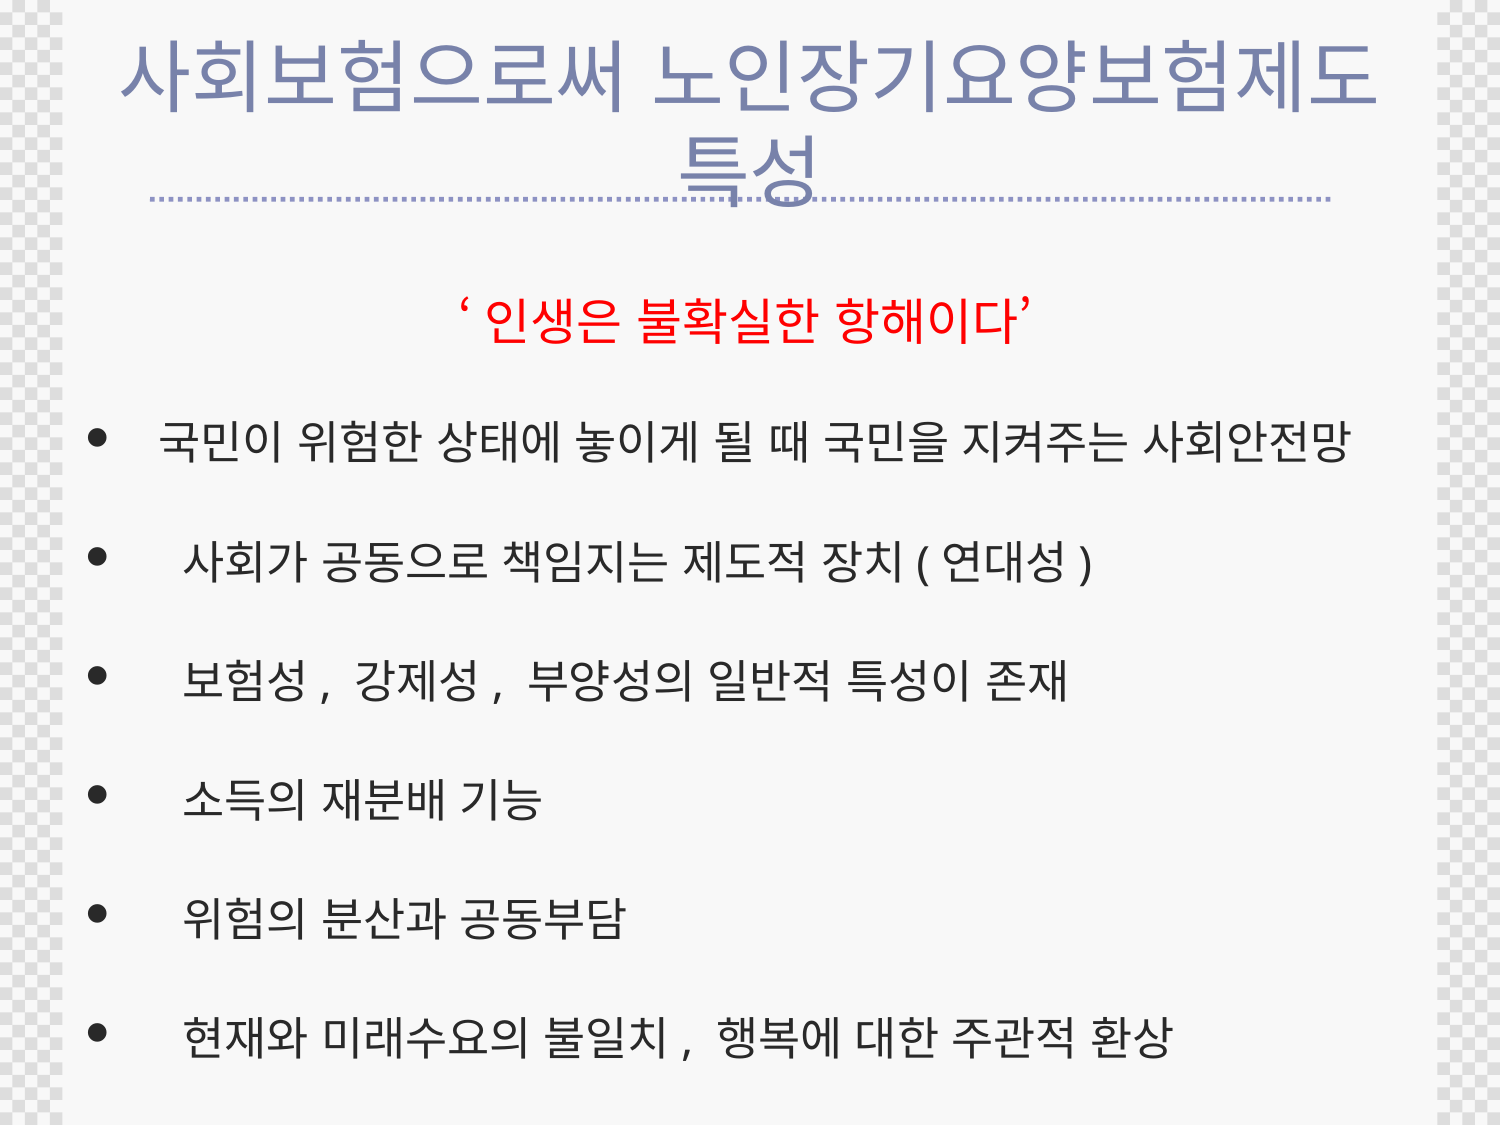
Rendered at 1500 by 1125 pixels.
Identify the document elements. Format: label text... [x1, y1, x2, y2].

list ‘인생은 불확실한 항해이다’ 국민이 위험한 상태에 놓이게 될 때 국민을 지켜주는 사회안전망 사회가 공동으로 책임지는 제도적 장치(연대성) 보험성, 강제성, 부양성의 일반적 특성이 존재 소득의 재분배 기능 위험의 분산과 공동부담 현재와 미래수요의 불일치, 행복에 대한 주관적 환상 [70, 222, 1421, 1102]
title 사회보험으로써 노인장기요양보험제도 특성 [74, 44, 1426, 200]
